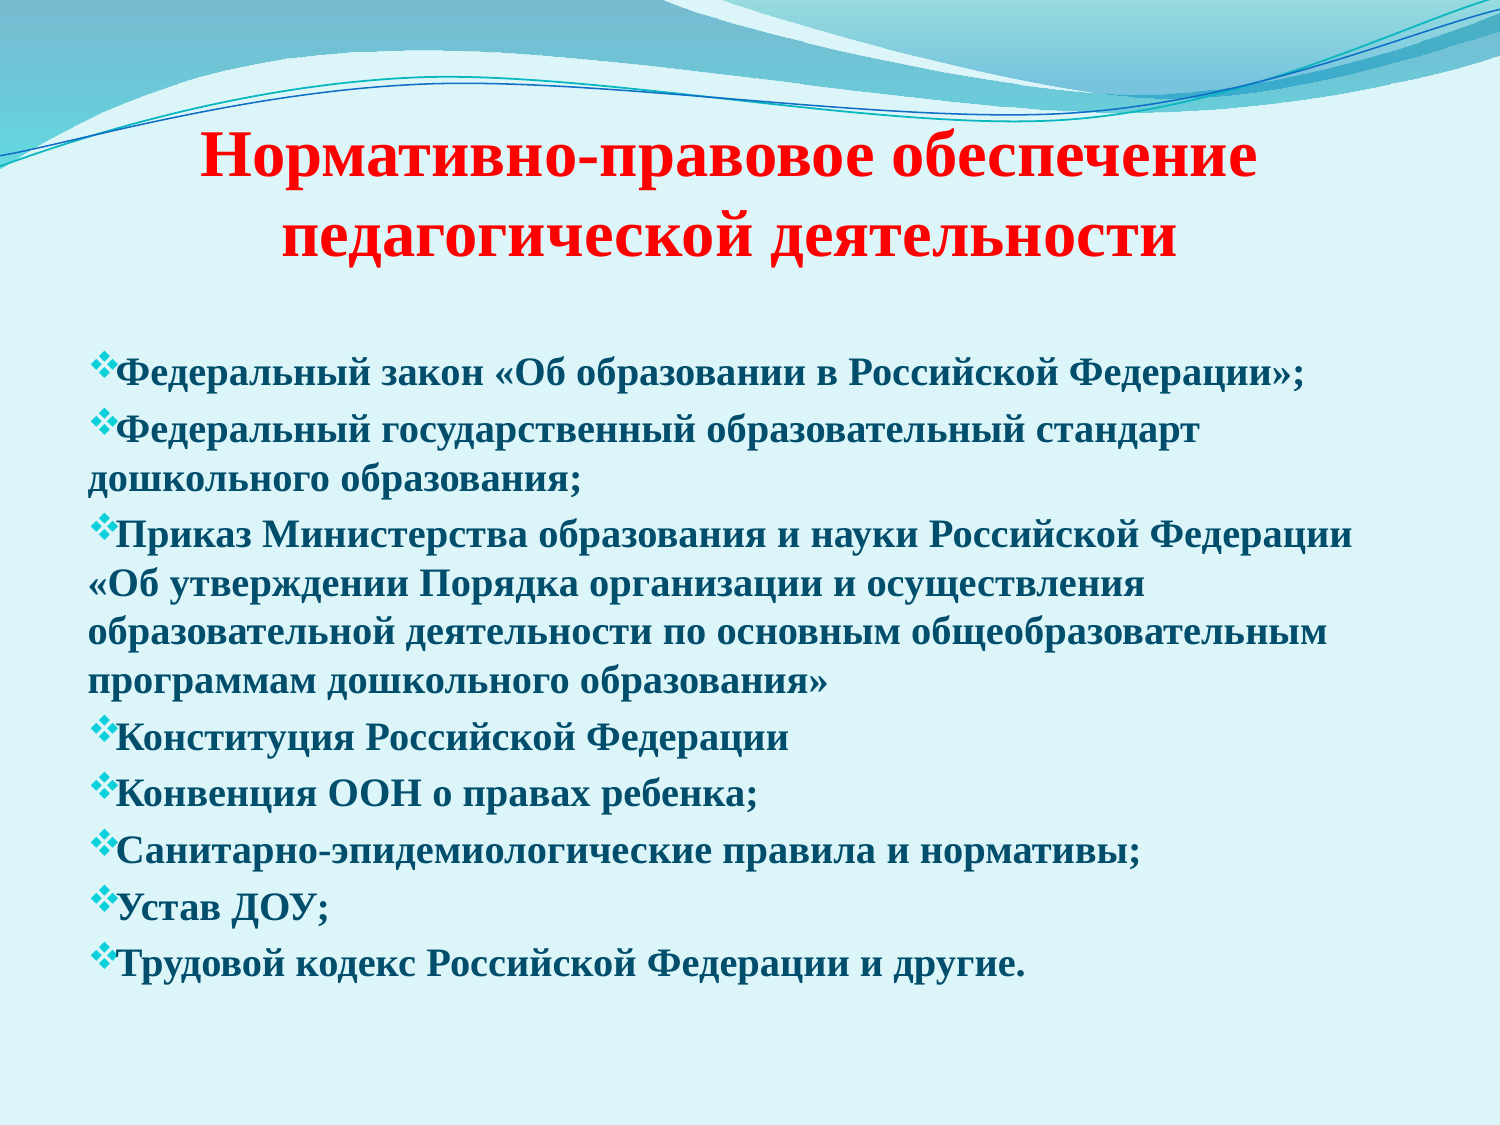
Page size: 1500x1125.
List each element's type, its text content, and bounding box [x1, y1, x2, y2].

title Нормативно-правовое обеспечение педагогической деятельности [87, 70, 1376, 270]
subtitle Федеральный закон «Об образовании в Российской Федерации»; Федеральный государственный образовательный стандарт дошкольного образования; Приказ Министерства образования и науки Российской Федерации «Об утверждении Порядка организации и осуществления образовательной деятельности по основным общеобразовательным программам дошкольного образования» Конституция Российской Федерации Конвенция ООН о правах ребенка; Санитарно-эпидемиологические правила и нормативы; Устав ДОУ; Трудовой кодекс Российской Федерации и другие. [87, 281, 1376, 997]
